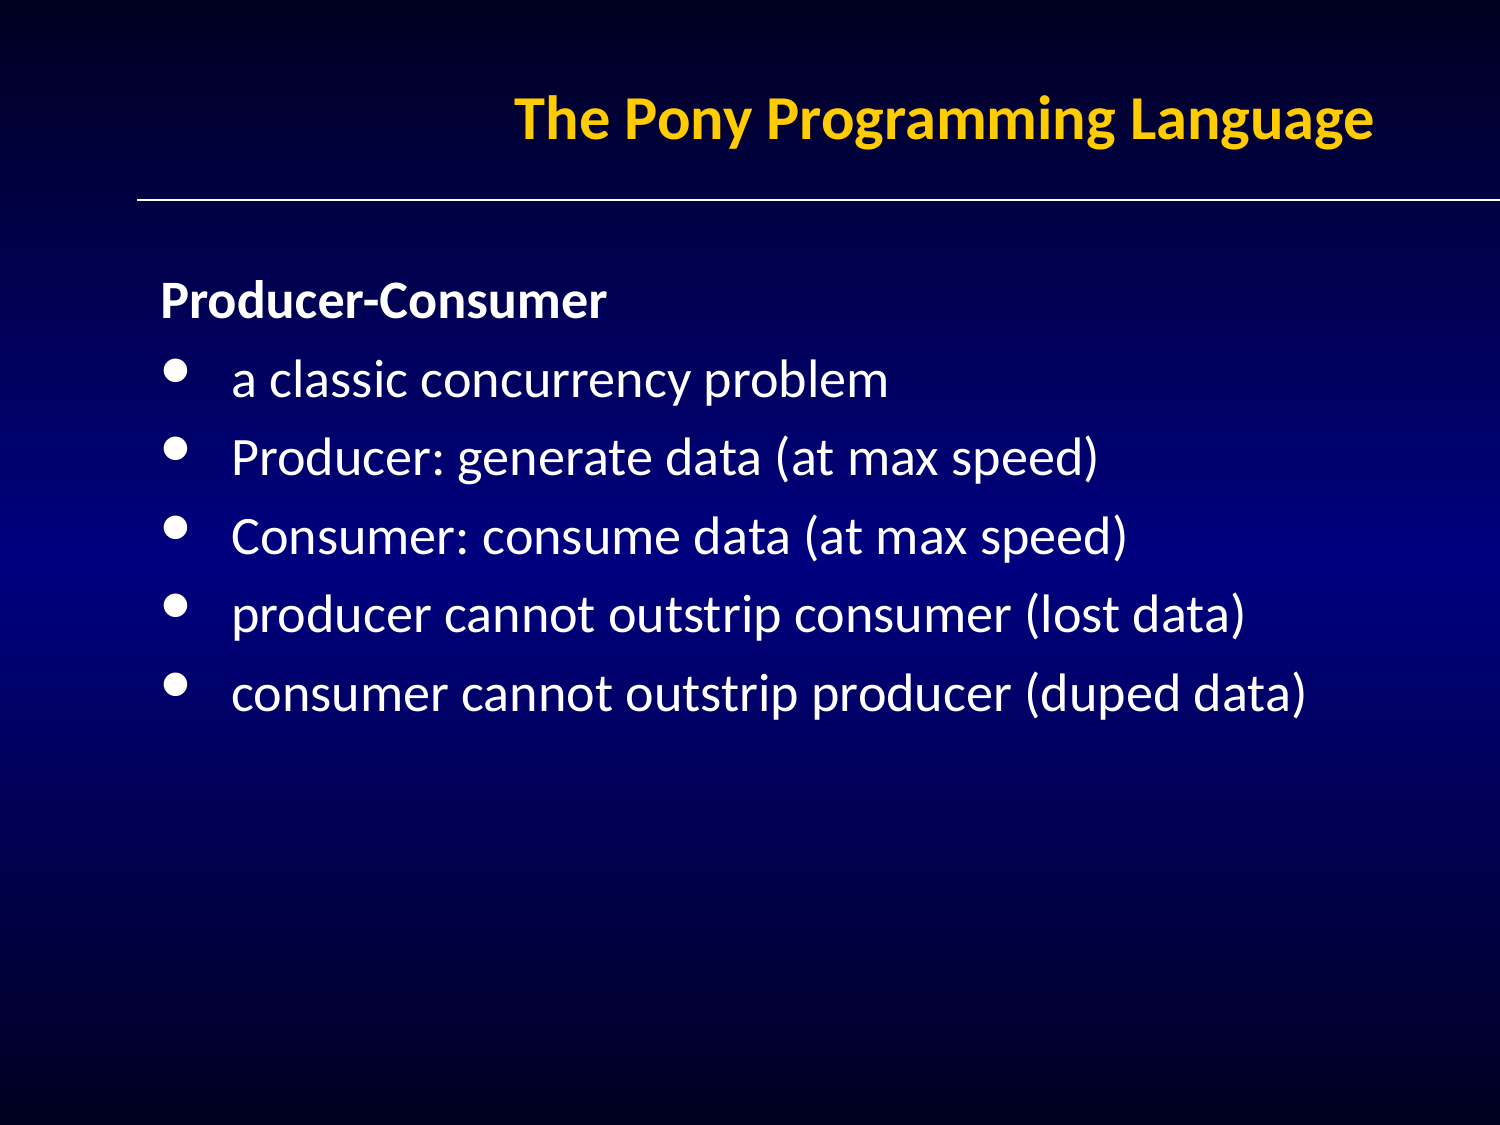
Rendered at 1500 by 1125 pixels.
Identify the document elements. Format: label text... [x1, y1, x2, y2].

list Producer-Consumer a classic concurrency problem Producer: generate data (at max speed) Consumer: consume data (at max speed) producer cannot outstrip consumer (lost data) consumer cannot outstrip producer (duped data) [145, 257, 1355, 1027]
title The Pony Programming Language [108, 64, 1392, 166]
